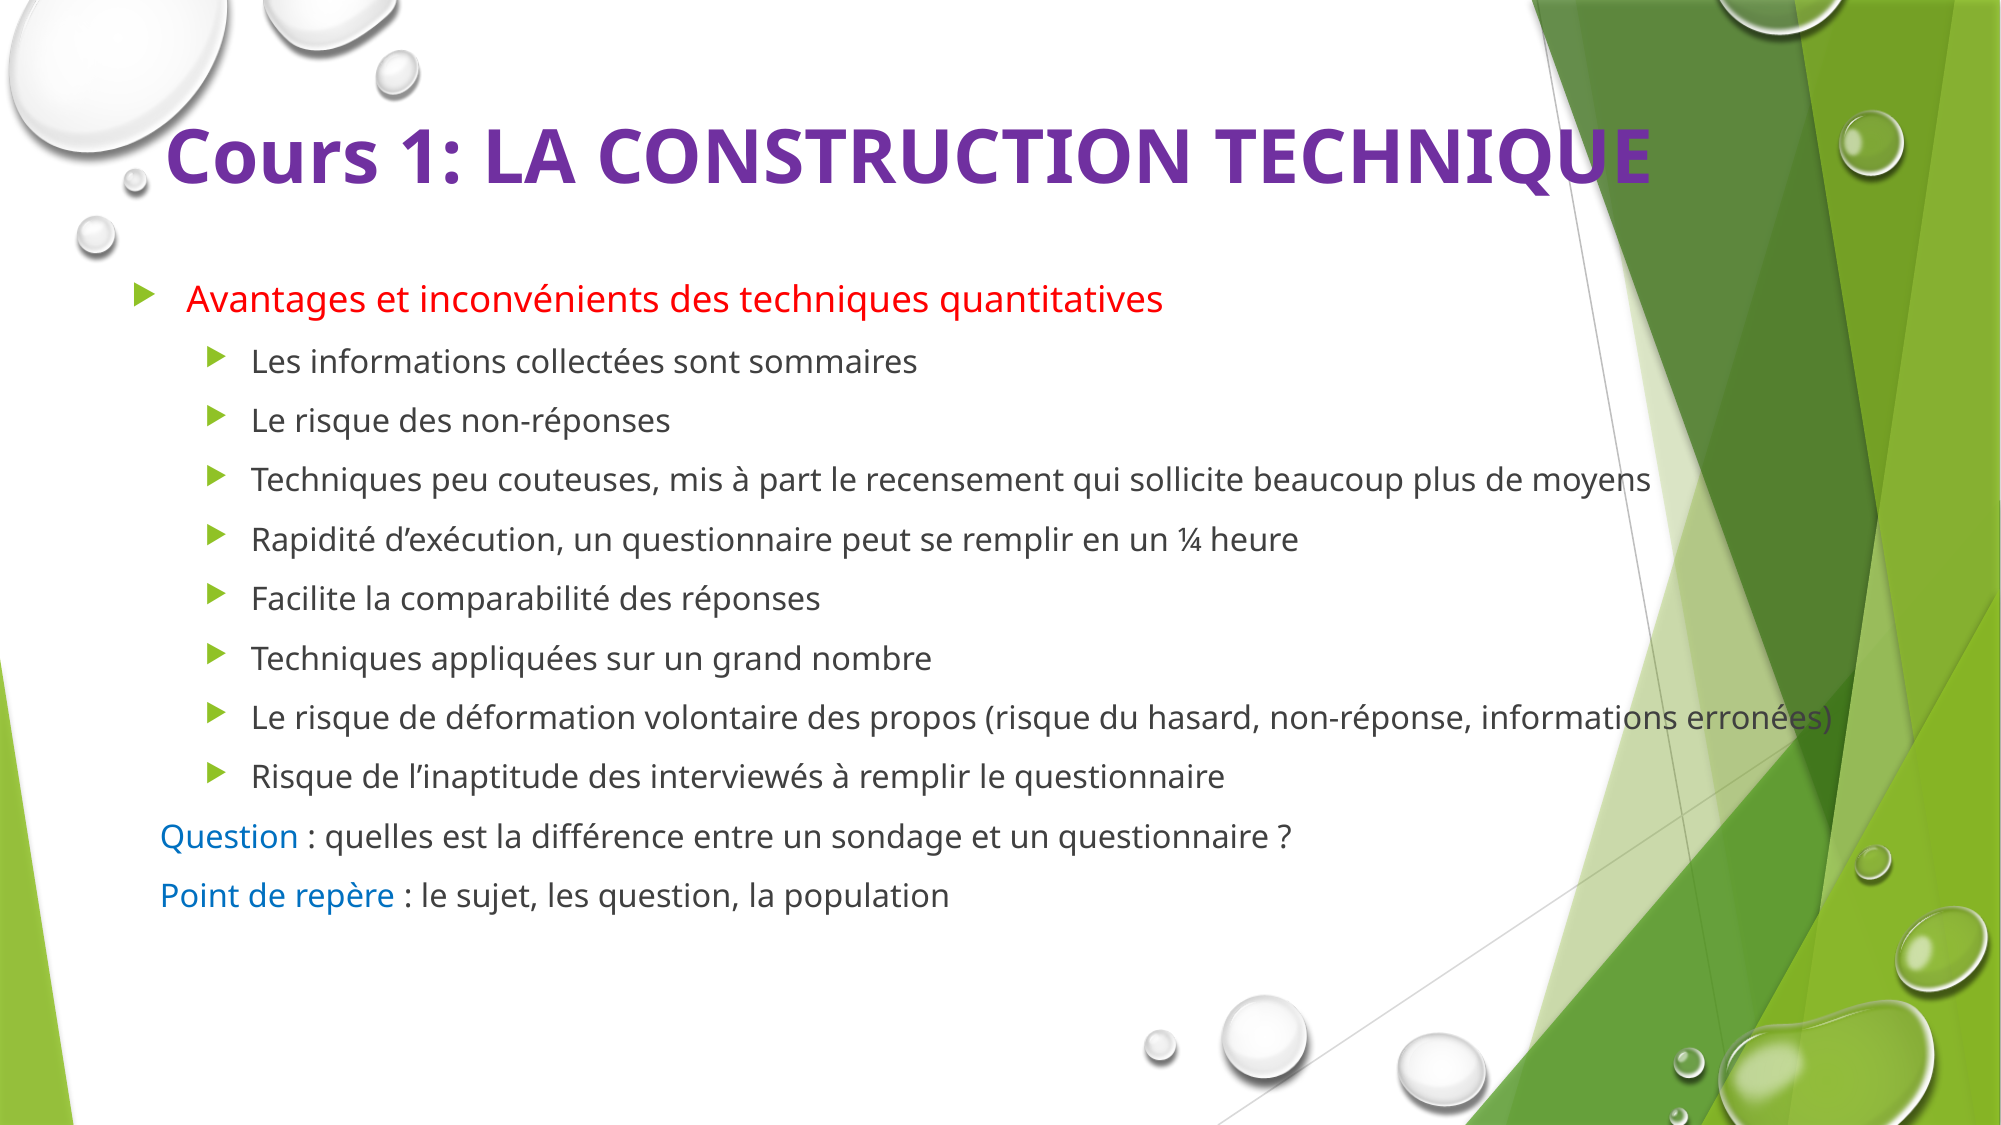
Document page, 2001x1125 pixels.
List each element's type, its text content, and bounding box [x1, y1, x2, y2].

picture [0, 0, 2000, 1125]
title Cours 1: LA CONSTRUCTION TECHNIQUE [149, 101, 1851, 238]
list Avantages et inconvénients des techniques quantitatives Les informations collectées sont sommaires Le risque des non-réponses Techniques peu couteuses, mis à part le recensement qui sollicite beaucoup plus de moyens Rapidité d’exécution, un questionnaire peut se remplir en un ¼ heure Facilite la comparabilité des réponses Techniques appliquées sur un grand nombre Le risque de déformation volontaire des propos (risque du hasard, non-réponse, informations erronées) Risque de l’inaptitude des interviewés à remplir le questionnaire Question : quelles est la différence entre un sondage et un questionnaire ? Point de repère : le sujet, les question, la population [116, 268, 1874, 950]
